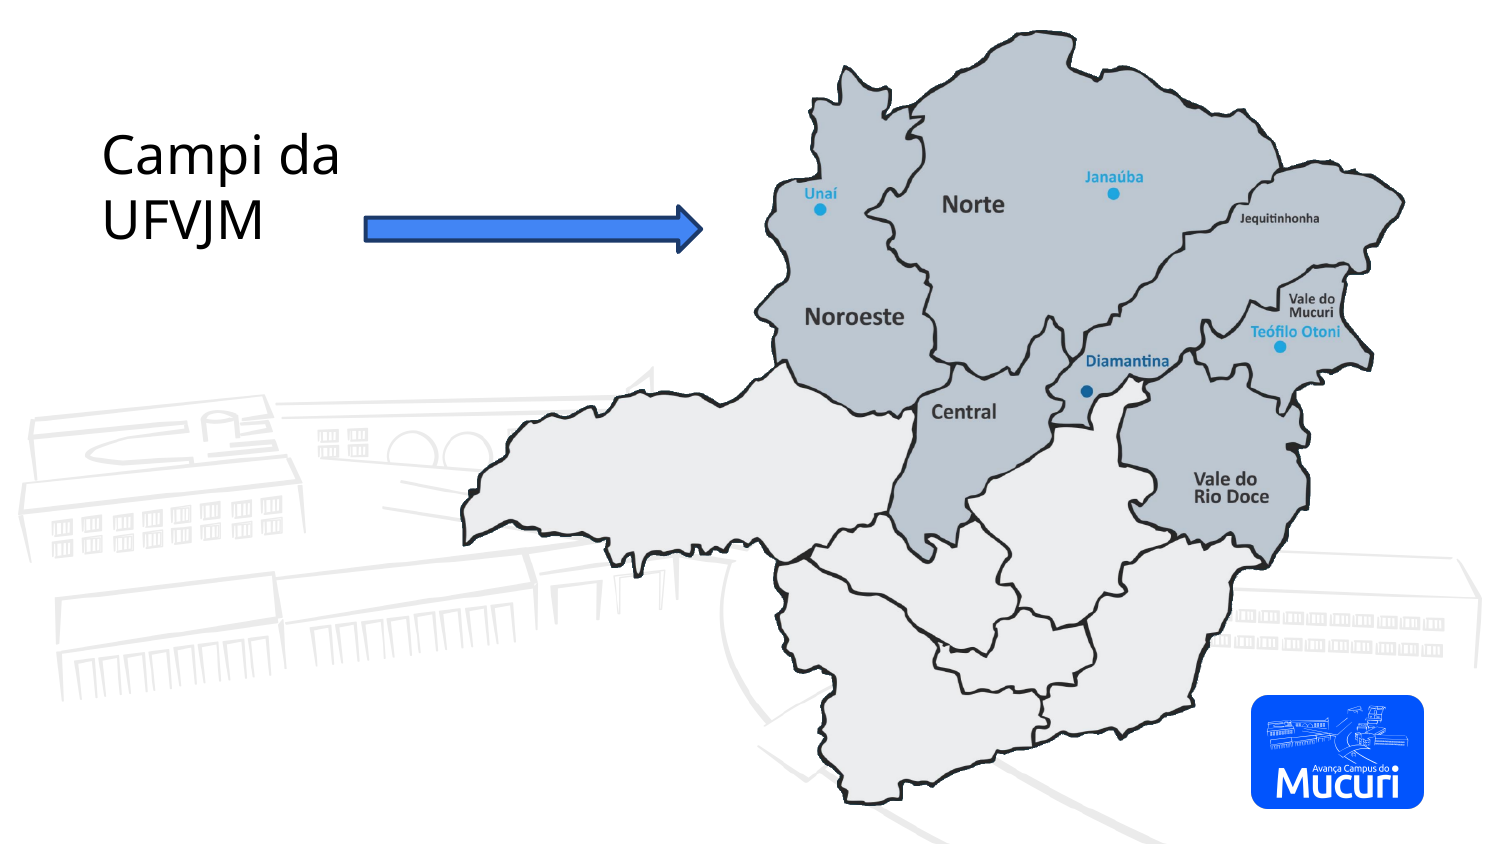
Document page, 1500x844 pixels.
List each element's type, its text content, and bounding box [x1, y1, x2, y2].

picture [408, 0, 1443, 844]
text_box [363, 215, 403, 243]
title Campi da UFVJM [86, 105, 403, 273]
